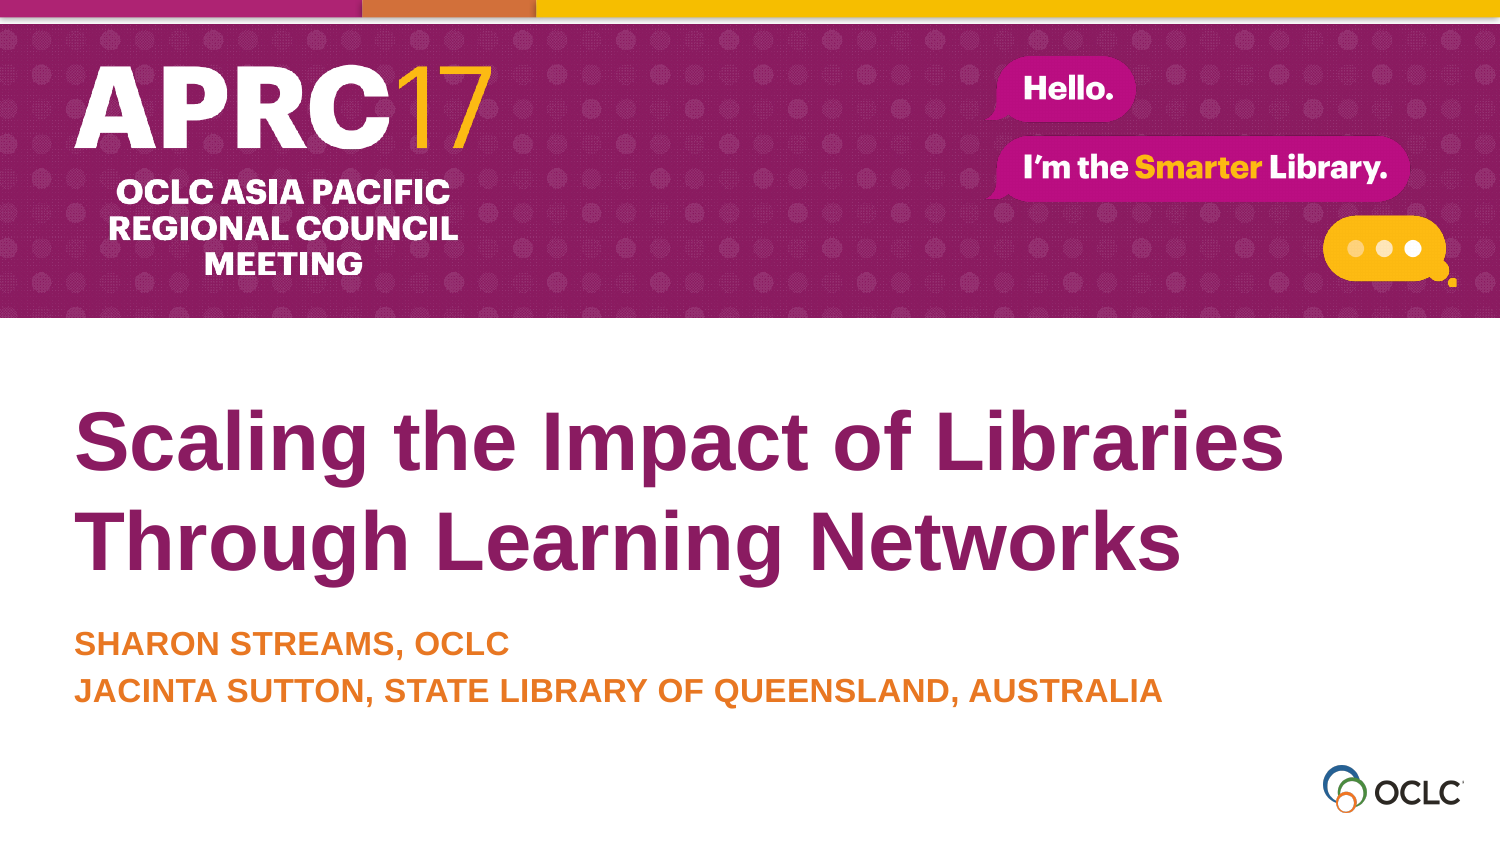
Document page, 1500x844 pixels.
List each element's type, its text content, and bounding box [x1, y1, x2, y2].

list Scaling the Impact of Libraries Through Learning Networks [74, 379, 1357, 610]
list Sharon Streams, OCLC Jacinta Sutton, State library of queensland, Australia [74, 615, 1357, 718]
picture [0, 24, 1500, 318]
